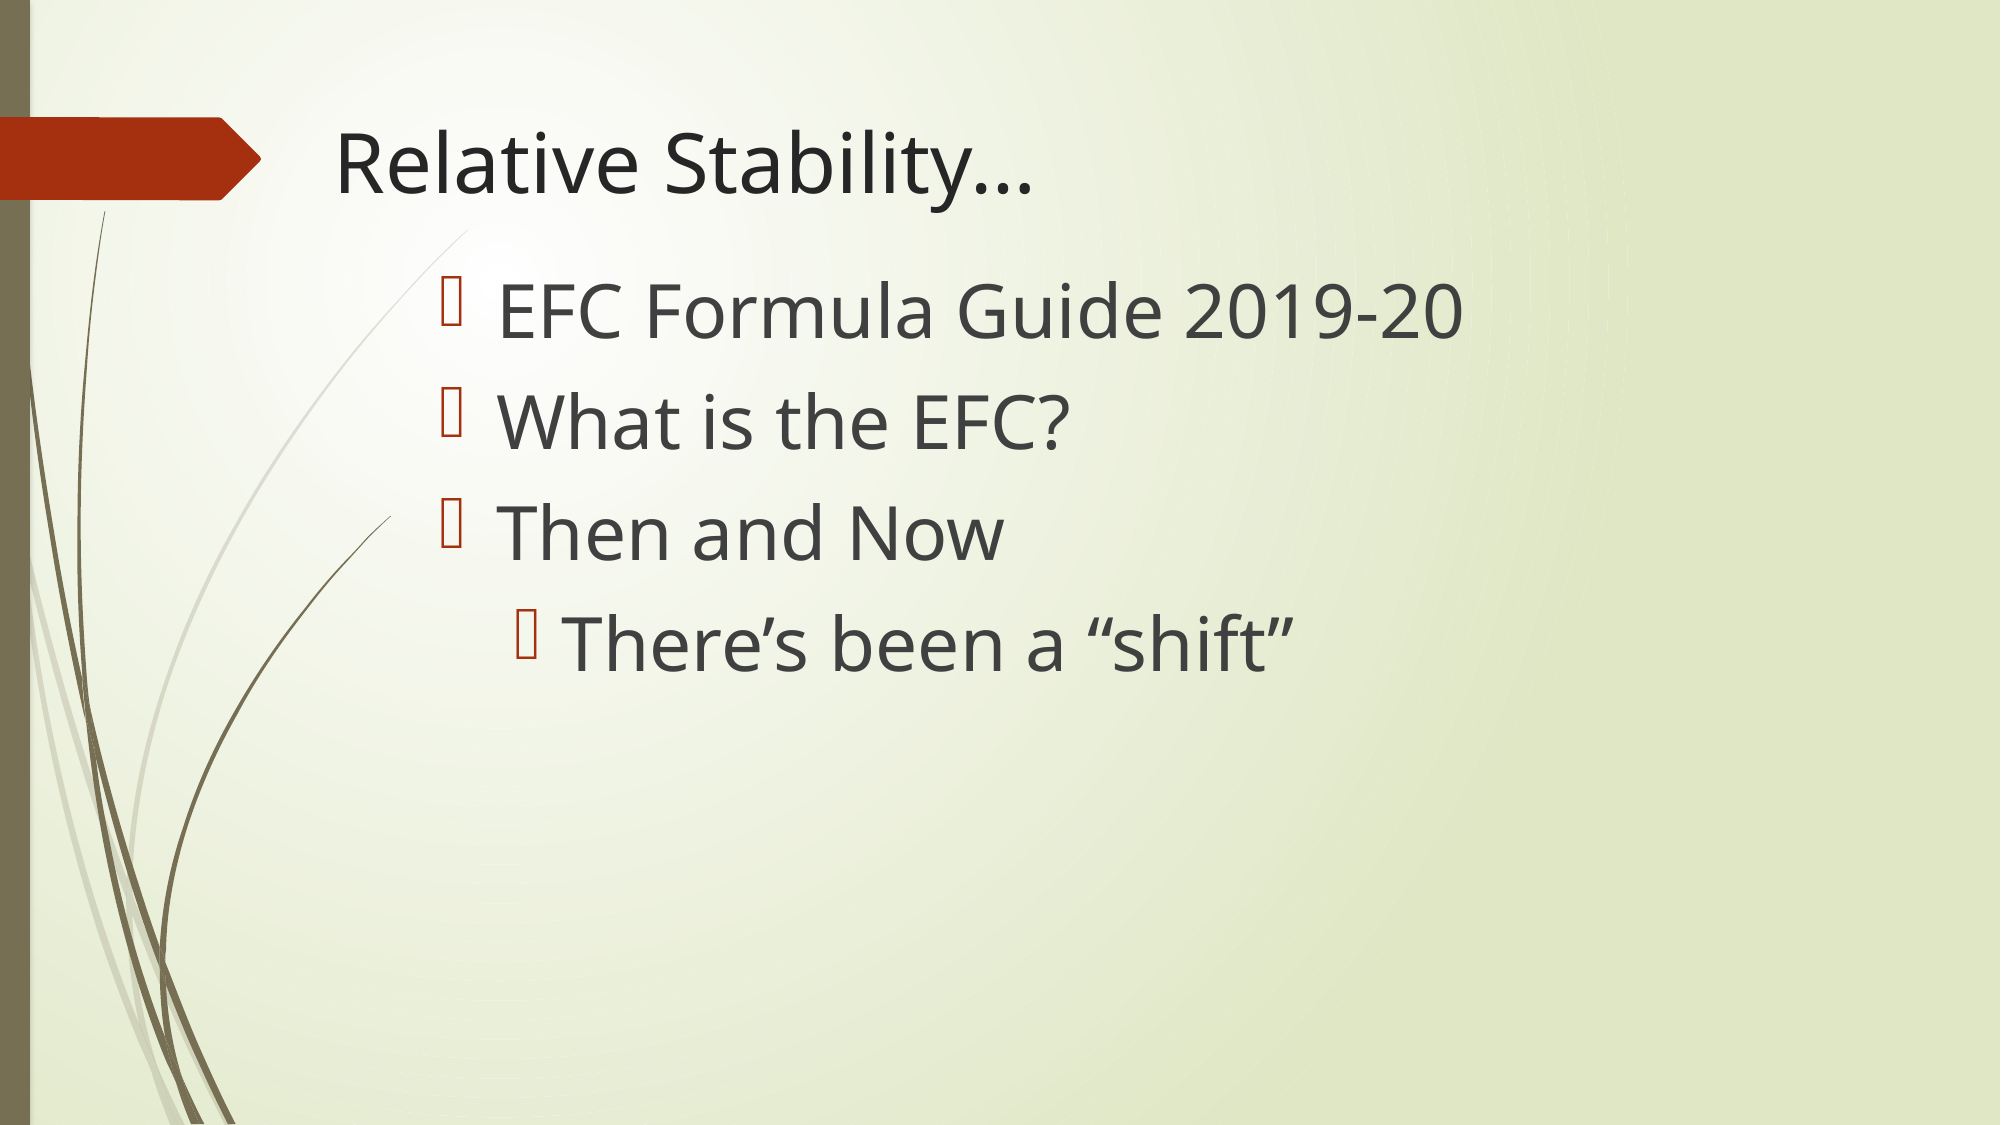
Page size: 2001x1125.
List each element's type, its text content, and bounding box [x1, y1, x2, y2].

list EFC Formula Guide 2019-20 What is the EFC? Then and Now There’s been a “shift” [424, 256, 1888, 876]
title Relative Stability… [318, 102, 1888, 313]
